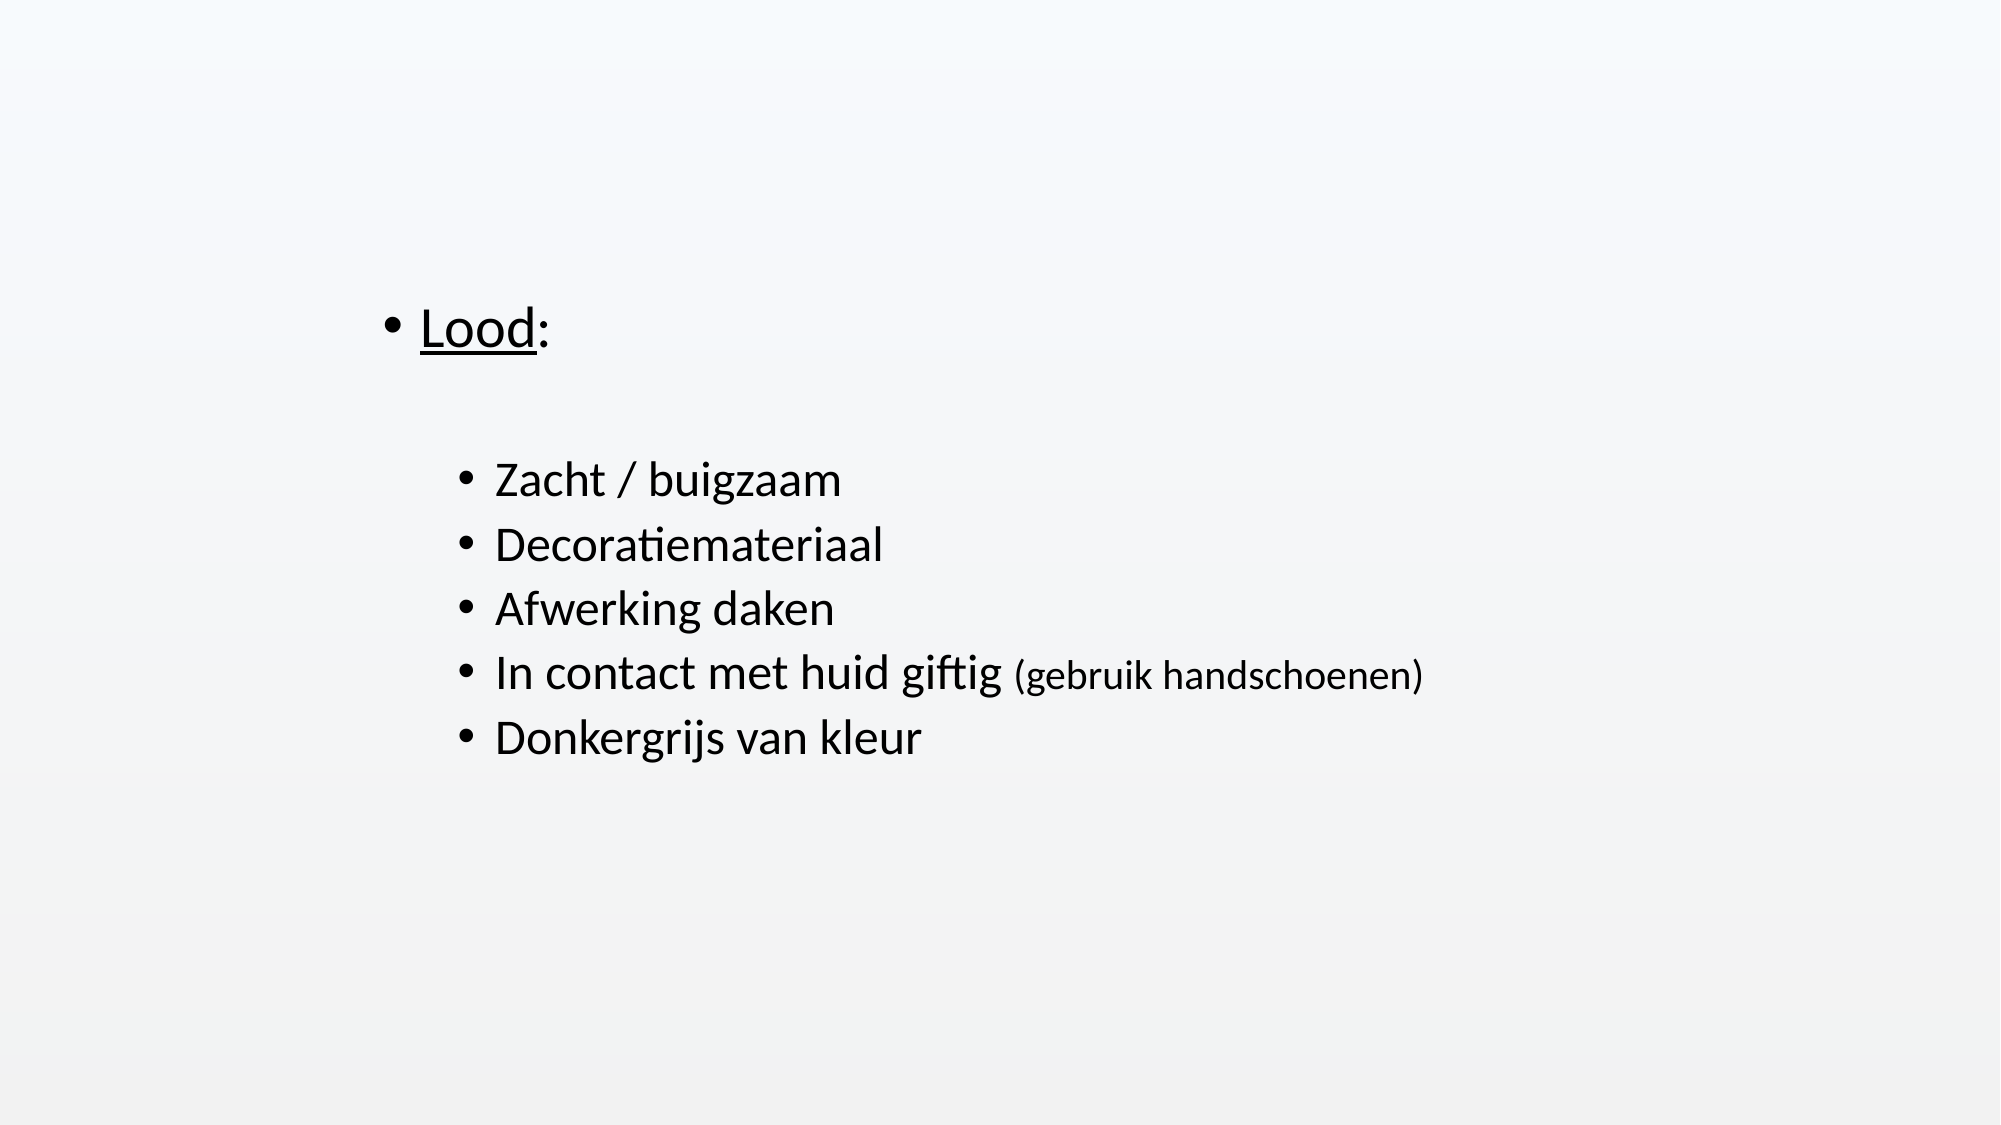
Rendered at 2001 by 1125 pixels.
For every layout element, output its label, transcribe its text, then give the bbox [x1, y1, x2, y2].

list Lood: Zacht / buigzaam Decoratiemateriaal Afwerking daken In contact met huid giftig (gebruik handschoenen) Donkergrijs van kleur [367, 289, 1671, 1045]
